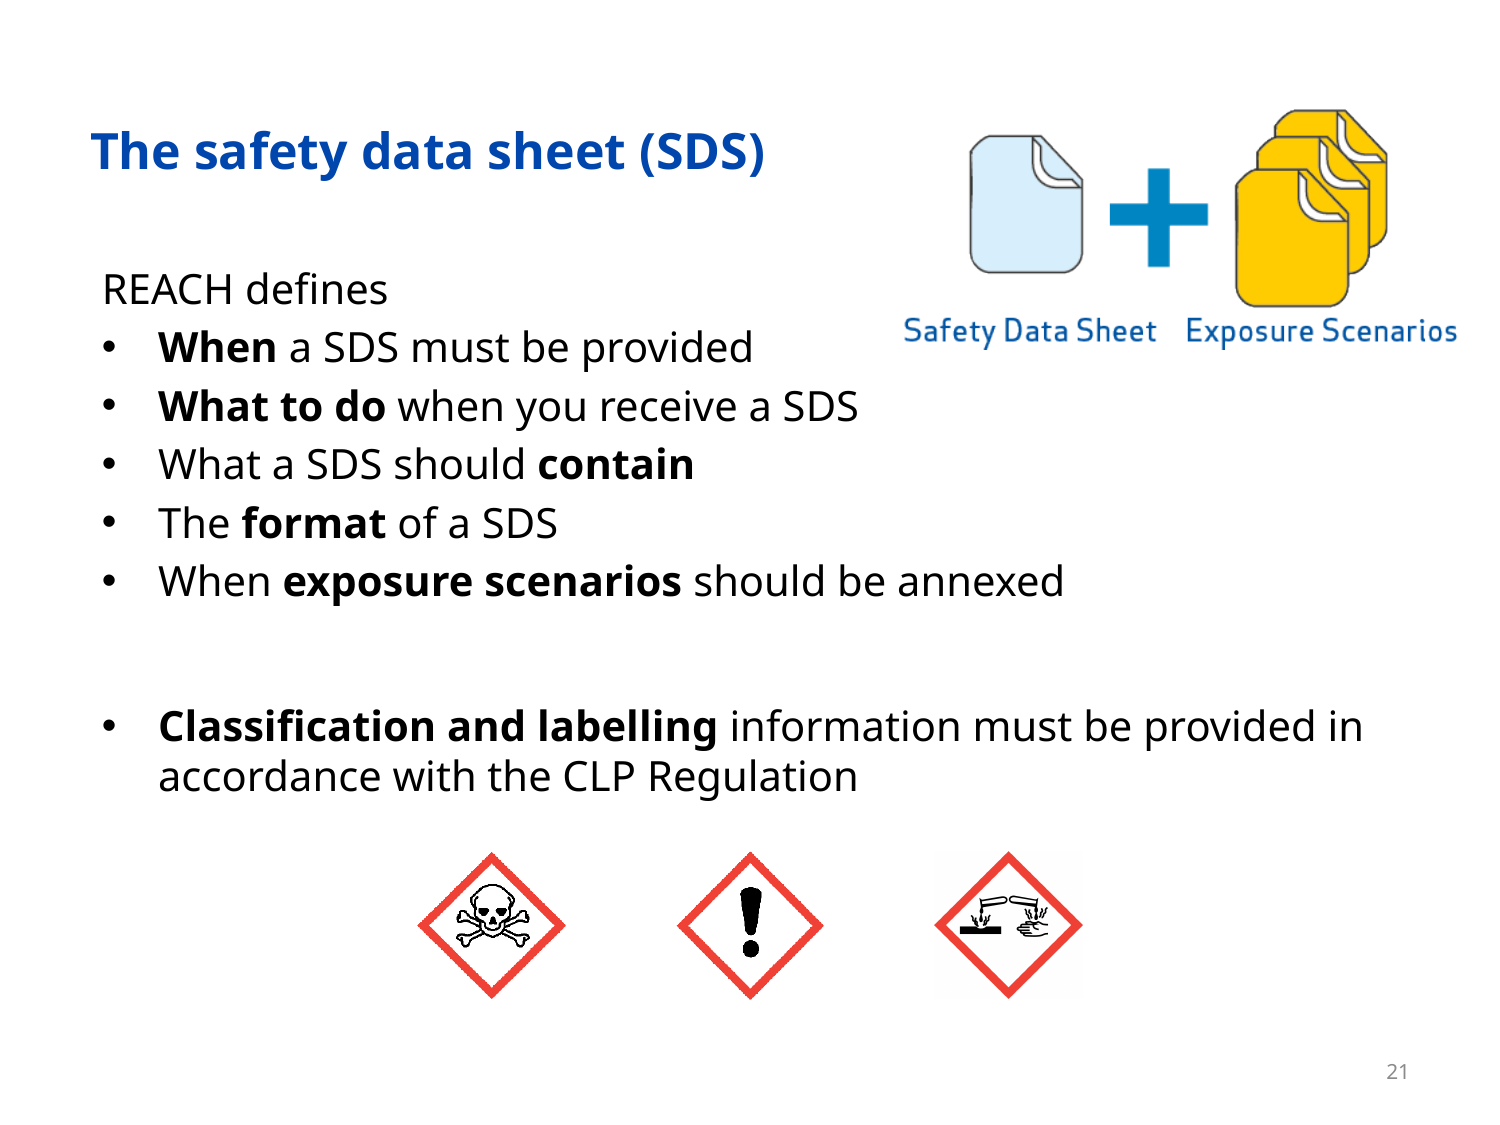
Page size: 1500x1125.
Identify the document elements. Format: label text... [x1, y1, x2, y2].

picture [903, 109, 1459, 351]
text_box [417, 850, 1083, 1000]
slide_number 21 [1074, 1042, 1425, 1103]
title The safety data sheet (SDS) [75, 56, 1425, 244]
list REACH defines When a SDS must be provided What to do when you receive a SDS What a SDS should contain The format of a SDS When exposure scenarios should be annexed [86, 255, 1400, 669]
text_box Classification and labelling information must be provided in accordance with the CLP Regulation [86, 692, 1400, 846]
